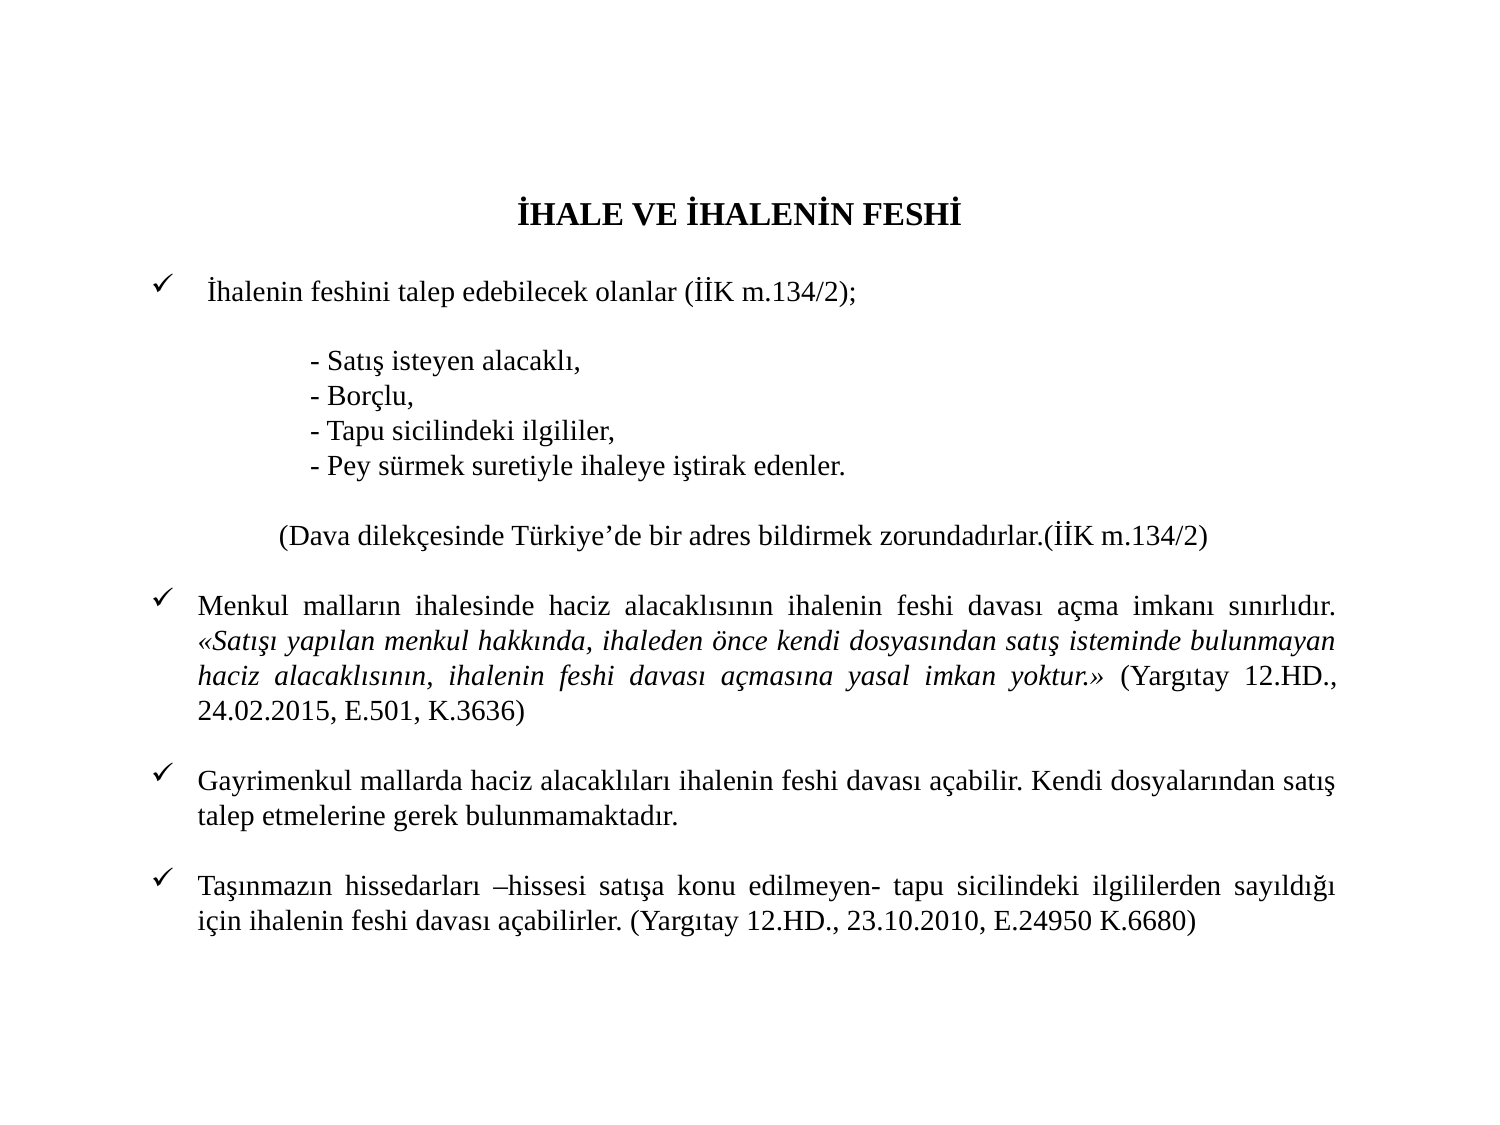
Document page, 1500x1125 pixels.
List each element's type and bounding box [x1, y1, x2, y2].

slide_number [135, 184, 1353, 1043]
